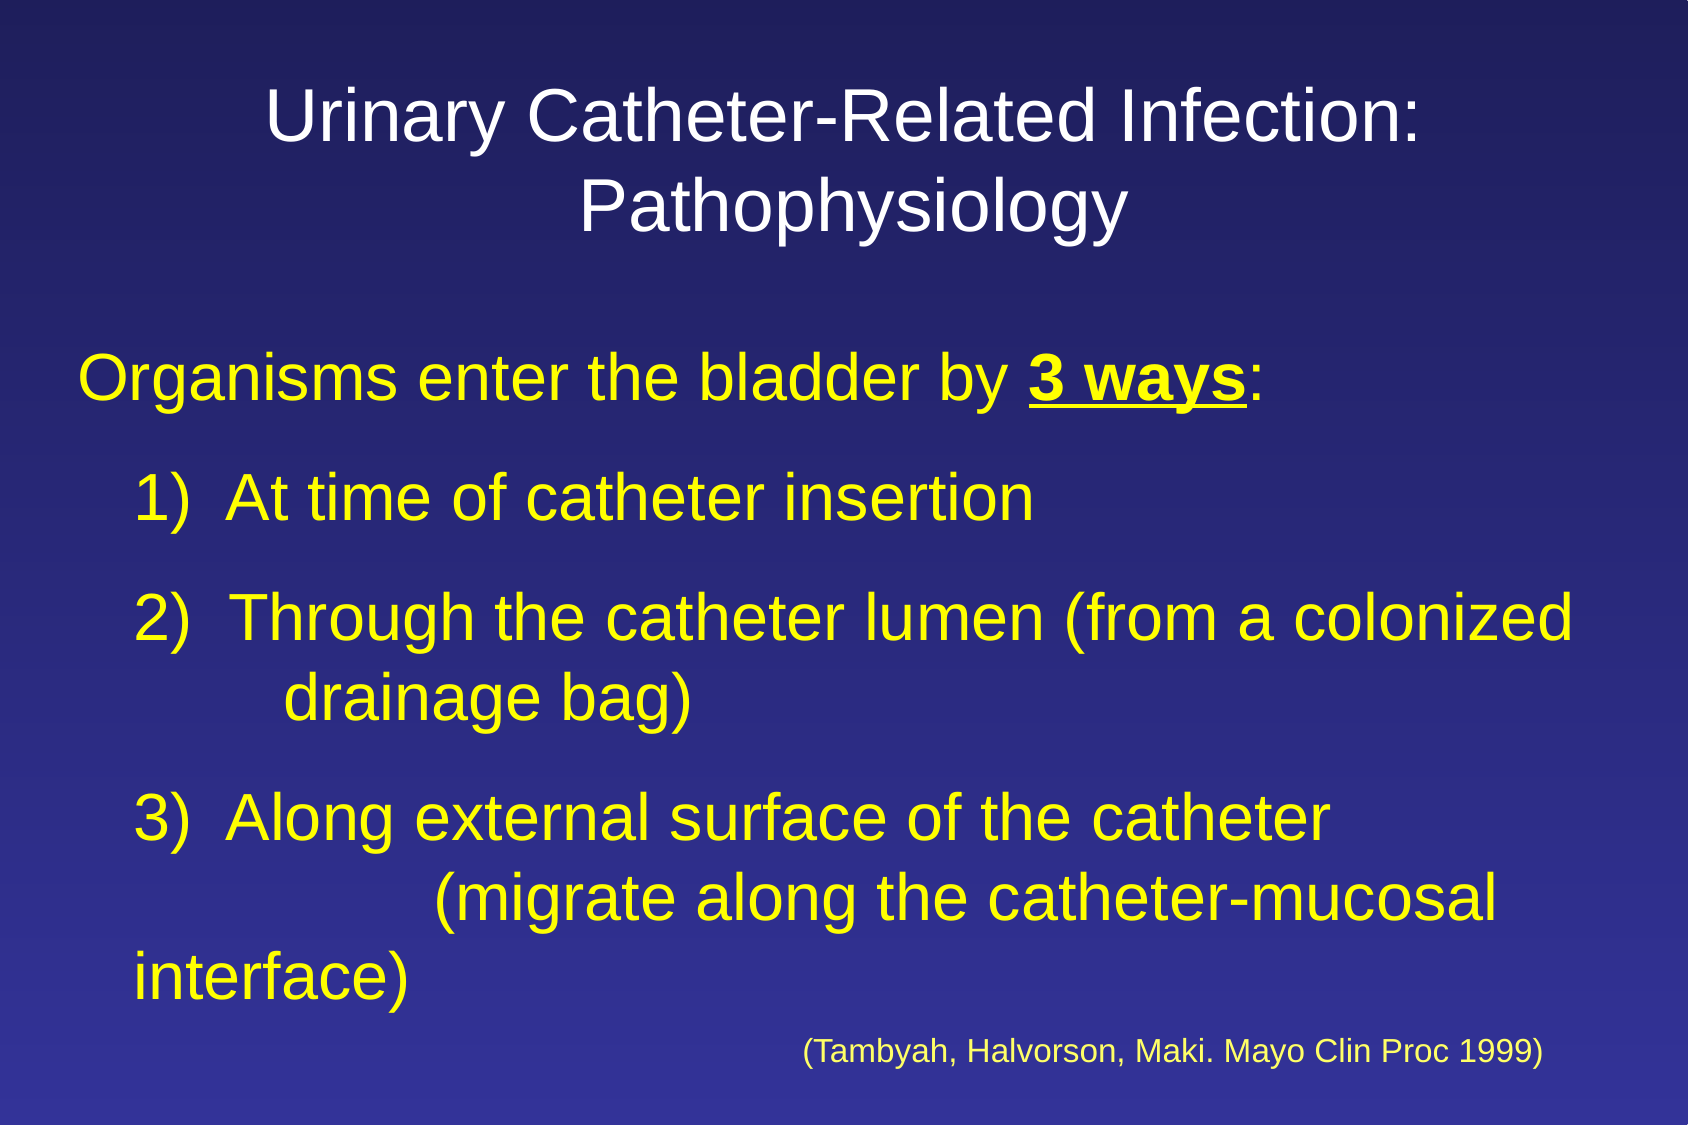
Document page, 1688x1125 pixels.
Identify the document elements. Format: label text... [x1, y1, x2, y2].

title Urinary Catheter-Related Infection: Pathophysiology [126, 62, 1562, 251]
list Organisms enter the bladder by 3 ways: 1) At time of catheter insertion 2) Through the catheter lumen (from a colonized drainage bag) 3) Along external surface of the catheter (migrate along the catheter-mucosal interface) [61, 326, 1632, 1002]
text_box (Tambyah, Halvorson, Maki. Mayo Clin Proc 1999) [787, 1021, 1629, 1077]
